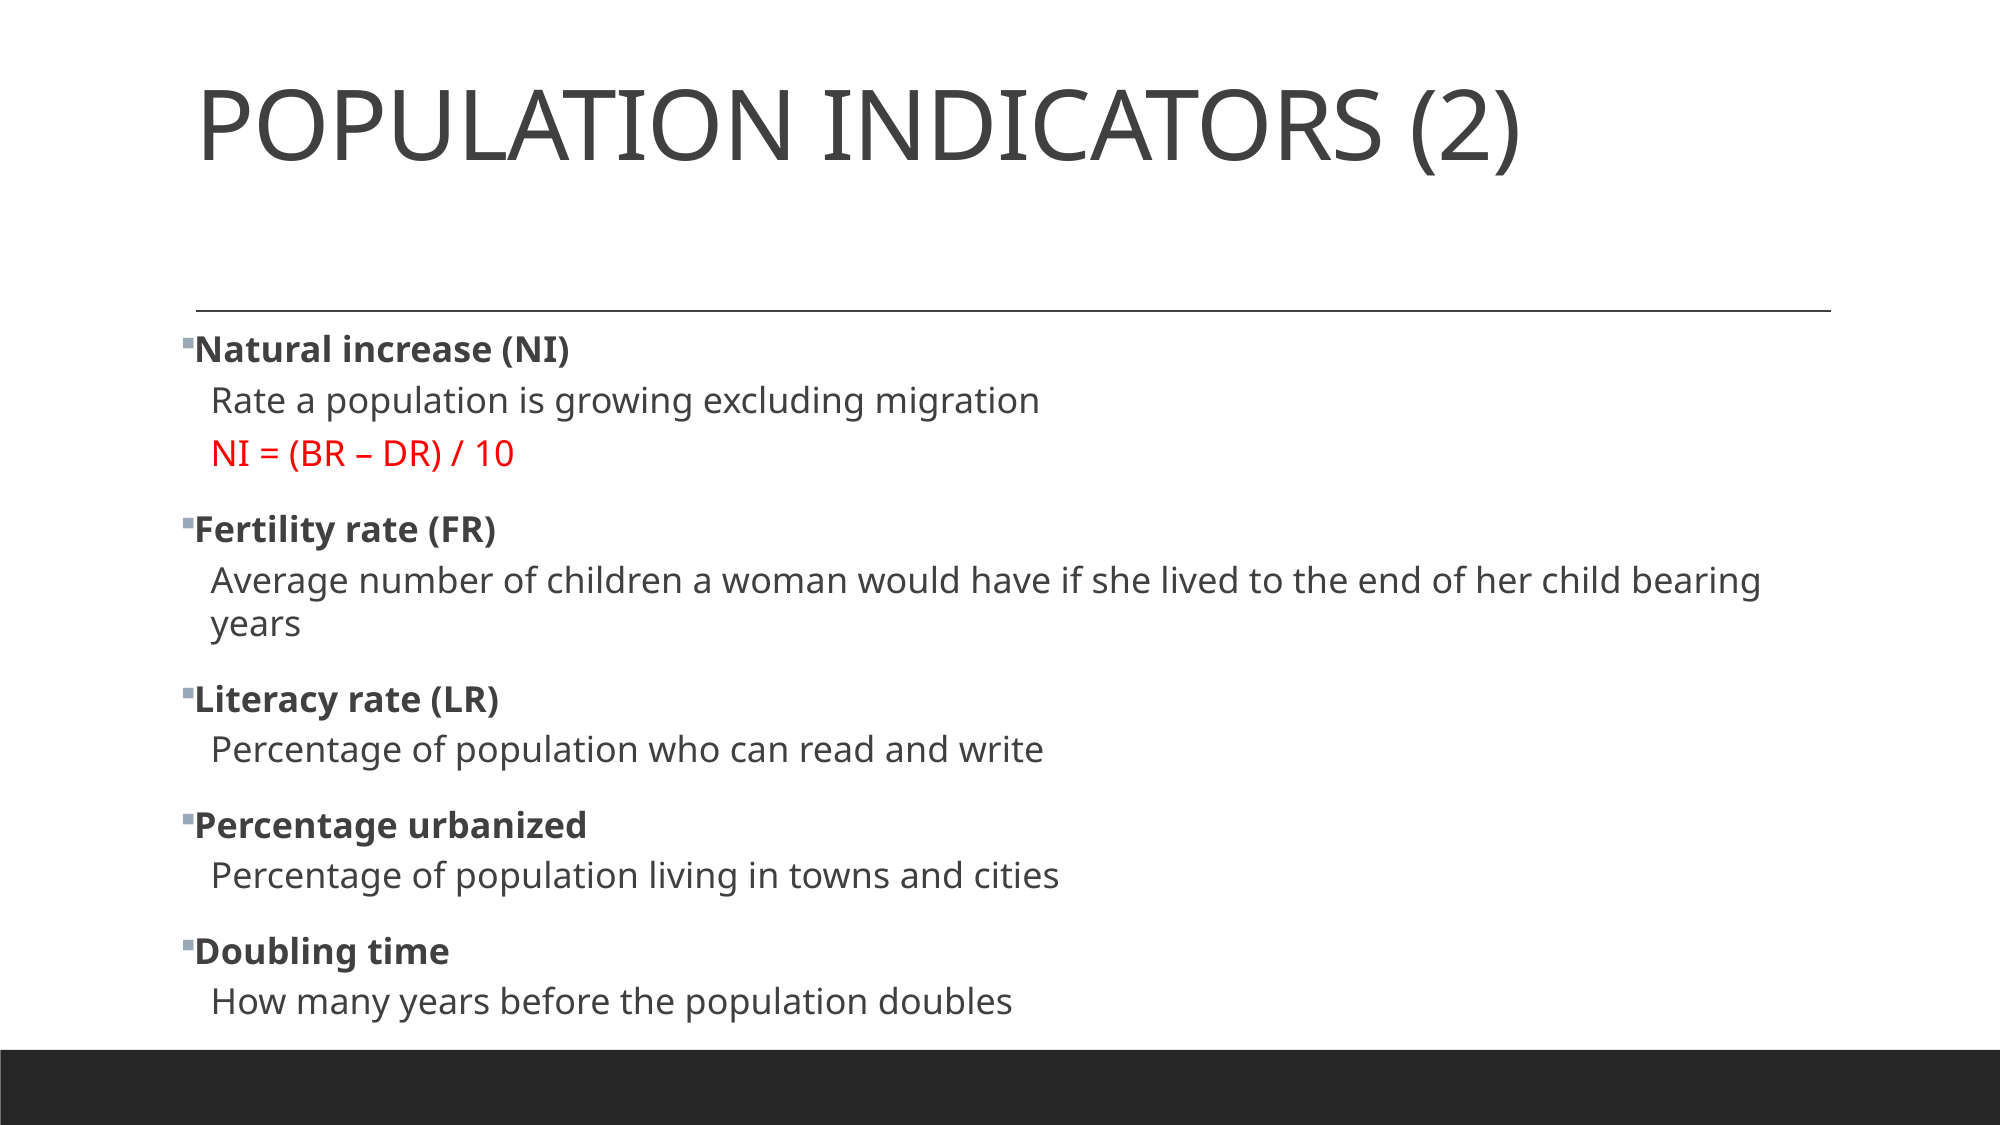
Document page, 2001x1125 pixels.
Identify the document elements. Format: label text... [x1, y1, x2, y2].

title POPULATION INDICATORS (2) [180, 47, 1830, 190]
list Natural increase (NI) Rate a population is growing excluding migration NI = (BR – DR) / 10 Fertility rate (FR) Average number of children a woman would have if she lived to the end of her child bearing years Literacy rate (LR) Percentage of population who can read and write Percentage urbanized Percentage of population living in towns and cities Doubling time How many years before the population doubles [180, 315, 1830, 1033]
